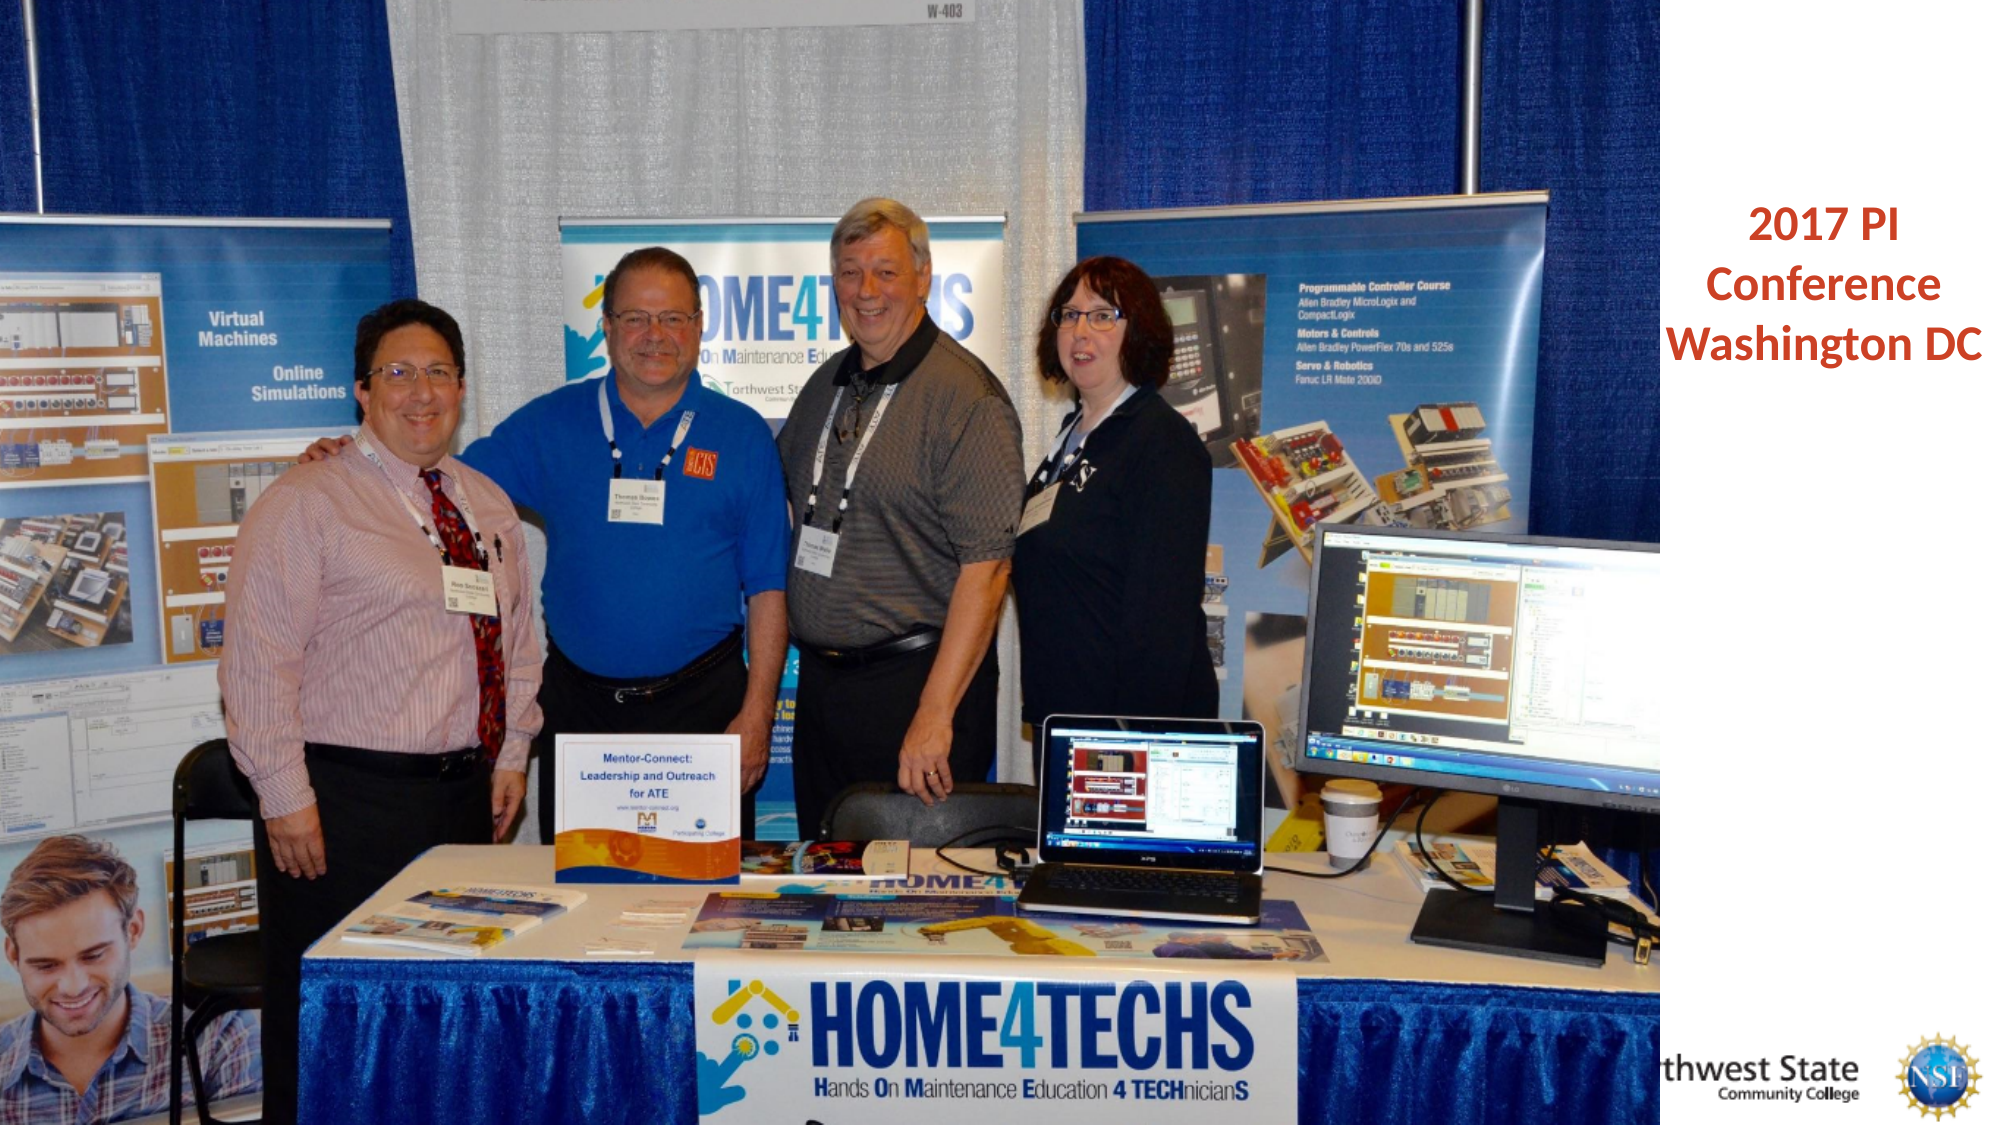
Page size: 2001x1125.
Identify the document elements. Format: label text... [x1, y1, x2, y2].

picture [0, 0, 1987, 1125]
text_box 2017 PI Conference Washington DC [1663, 175, 2000, 369]
